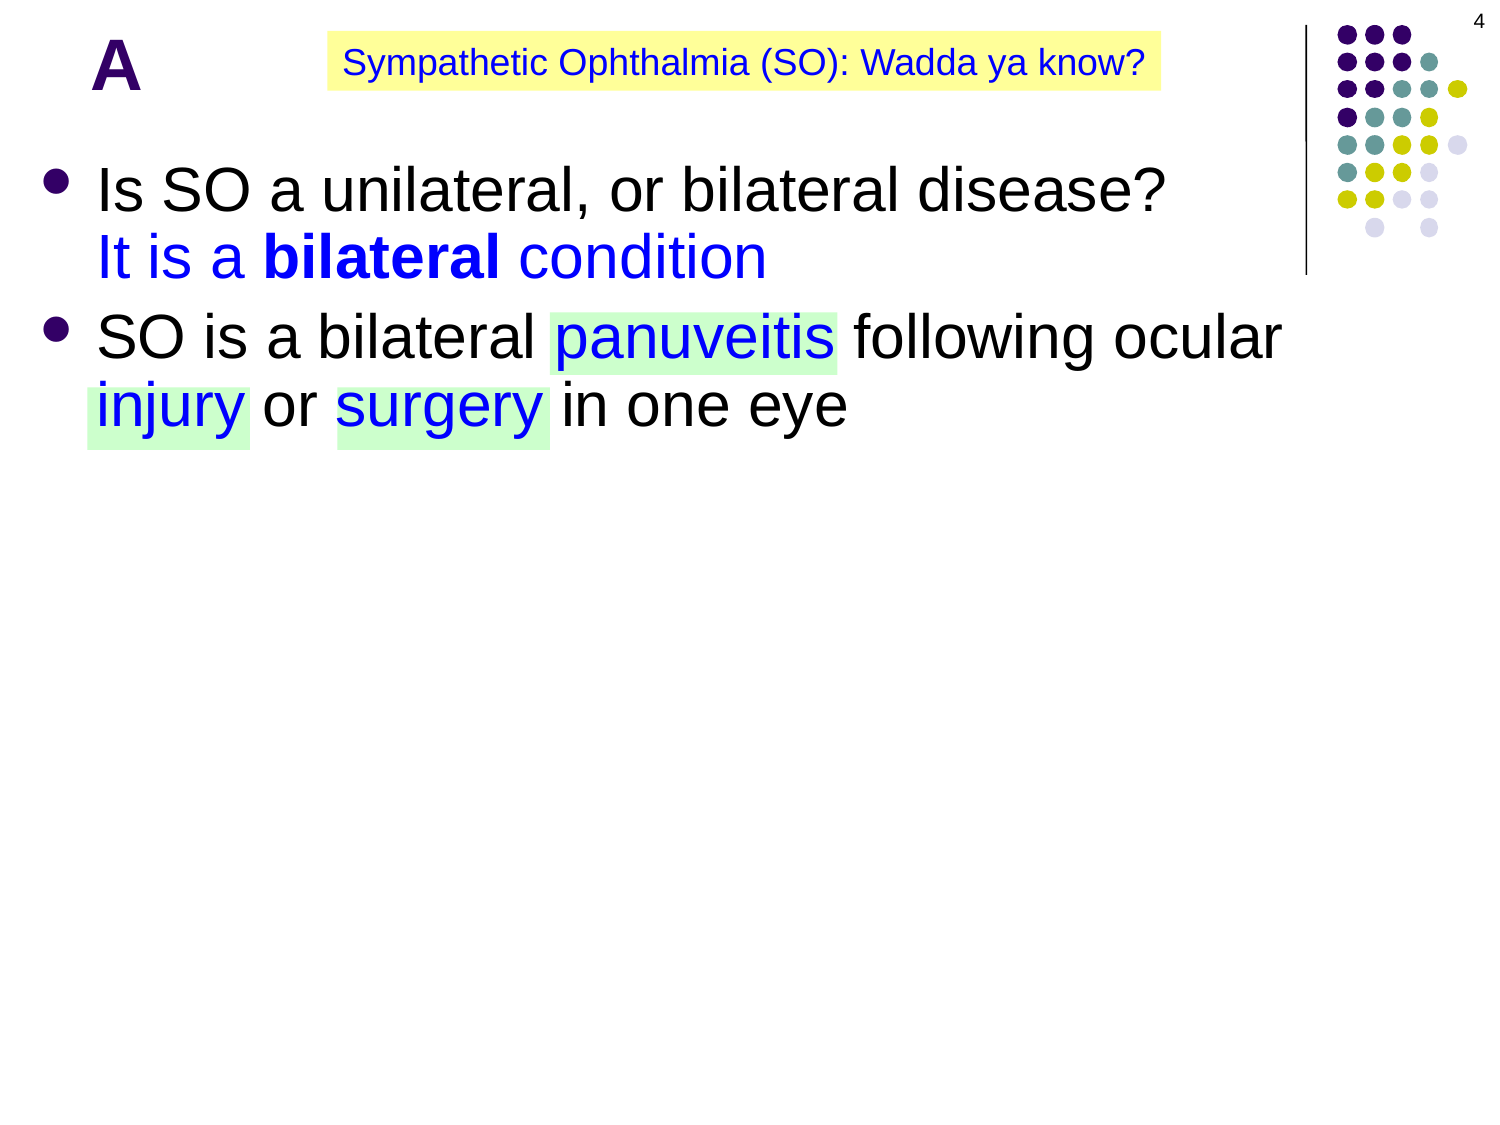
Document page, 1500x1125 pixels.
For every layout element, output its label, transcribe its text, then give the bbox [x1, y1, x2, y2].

list Is SO a unilateral, or bilateral disease? It is a bilateral condition SO is a bilateral panuveitis following ocular injury or surgery in one eye [24, 149, 1463, 1006]
slide_number 4 [1149, 0, 1500, 75]
title A [75, 20, 1313, 113]
